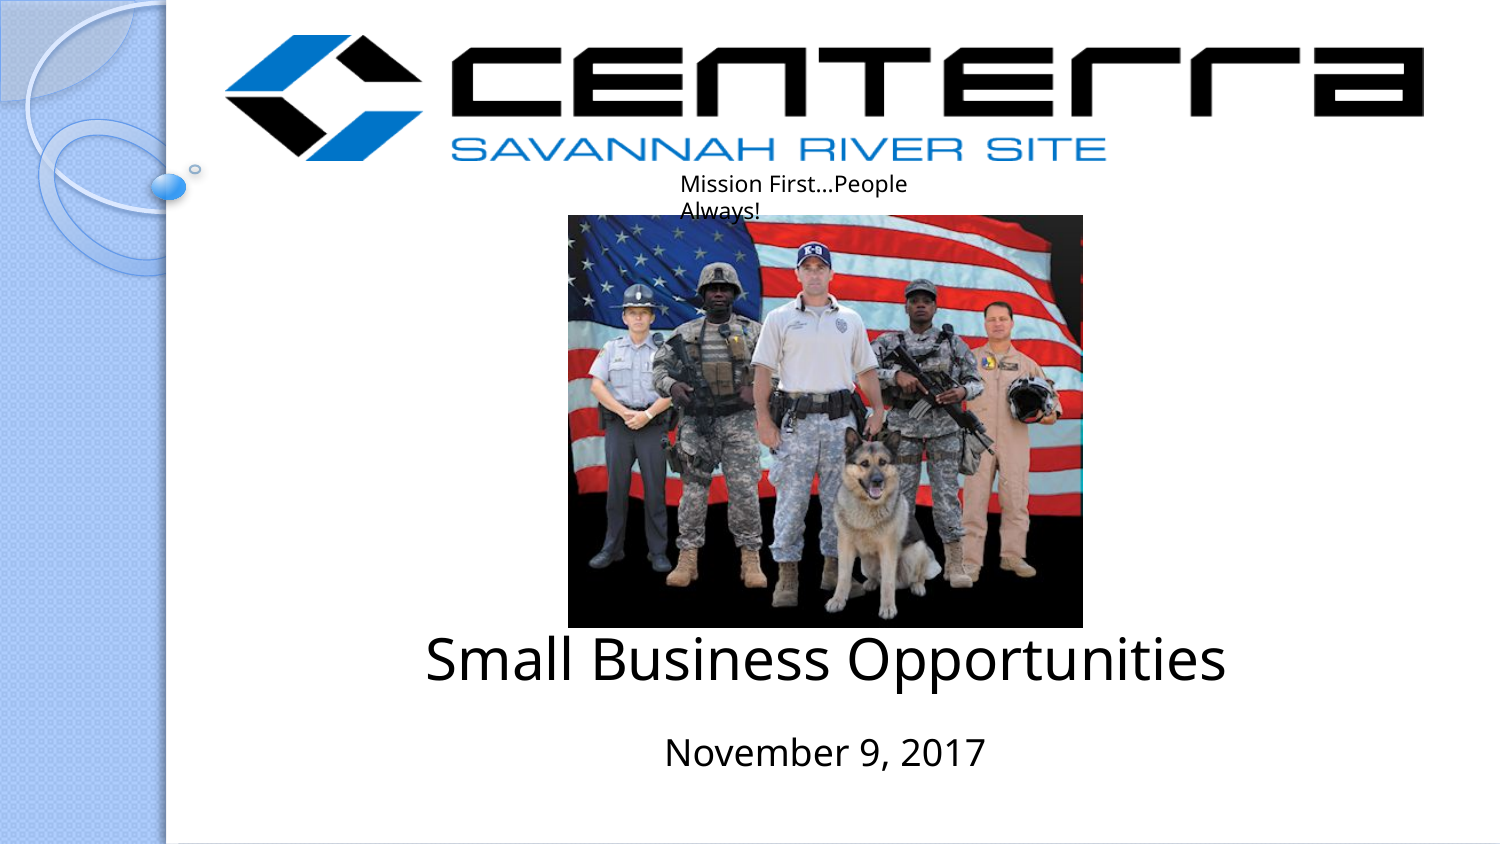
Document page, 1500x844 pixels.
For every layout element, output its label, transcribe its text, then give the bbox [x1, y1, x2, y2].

text_box Mission First…People Always! [665, 171, 984, 212]
picture [567, 215, 1084, 628]
picture [224, 35, 1425, 161]
text_box November 9, 2017 [381, 721, 1270, 782]
subtitle Small Business Opportunities [299, 621, 1350, 747]
